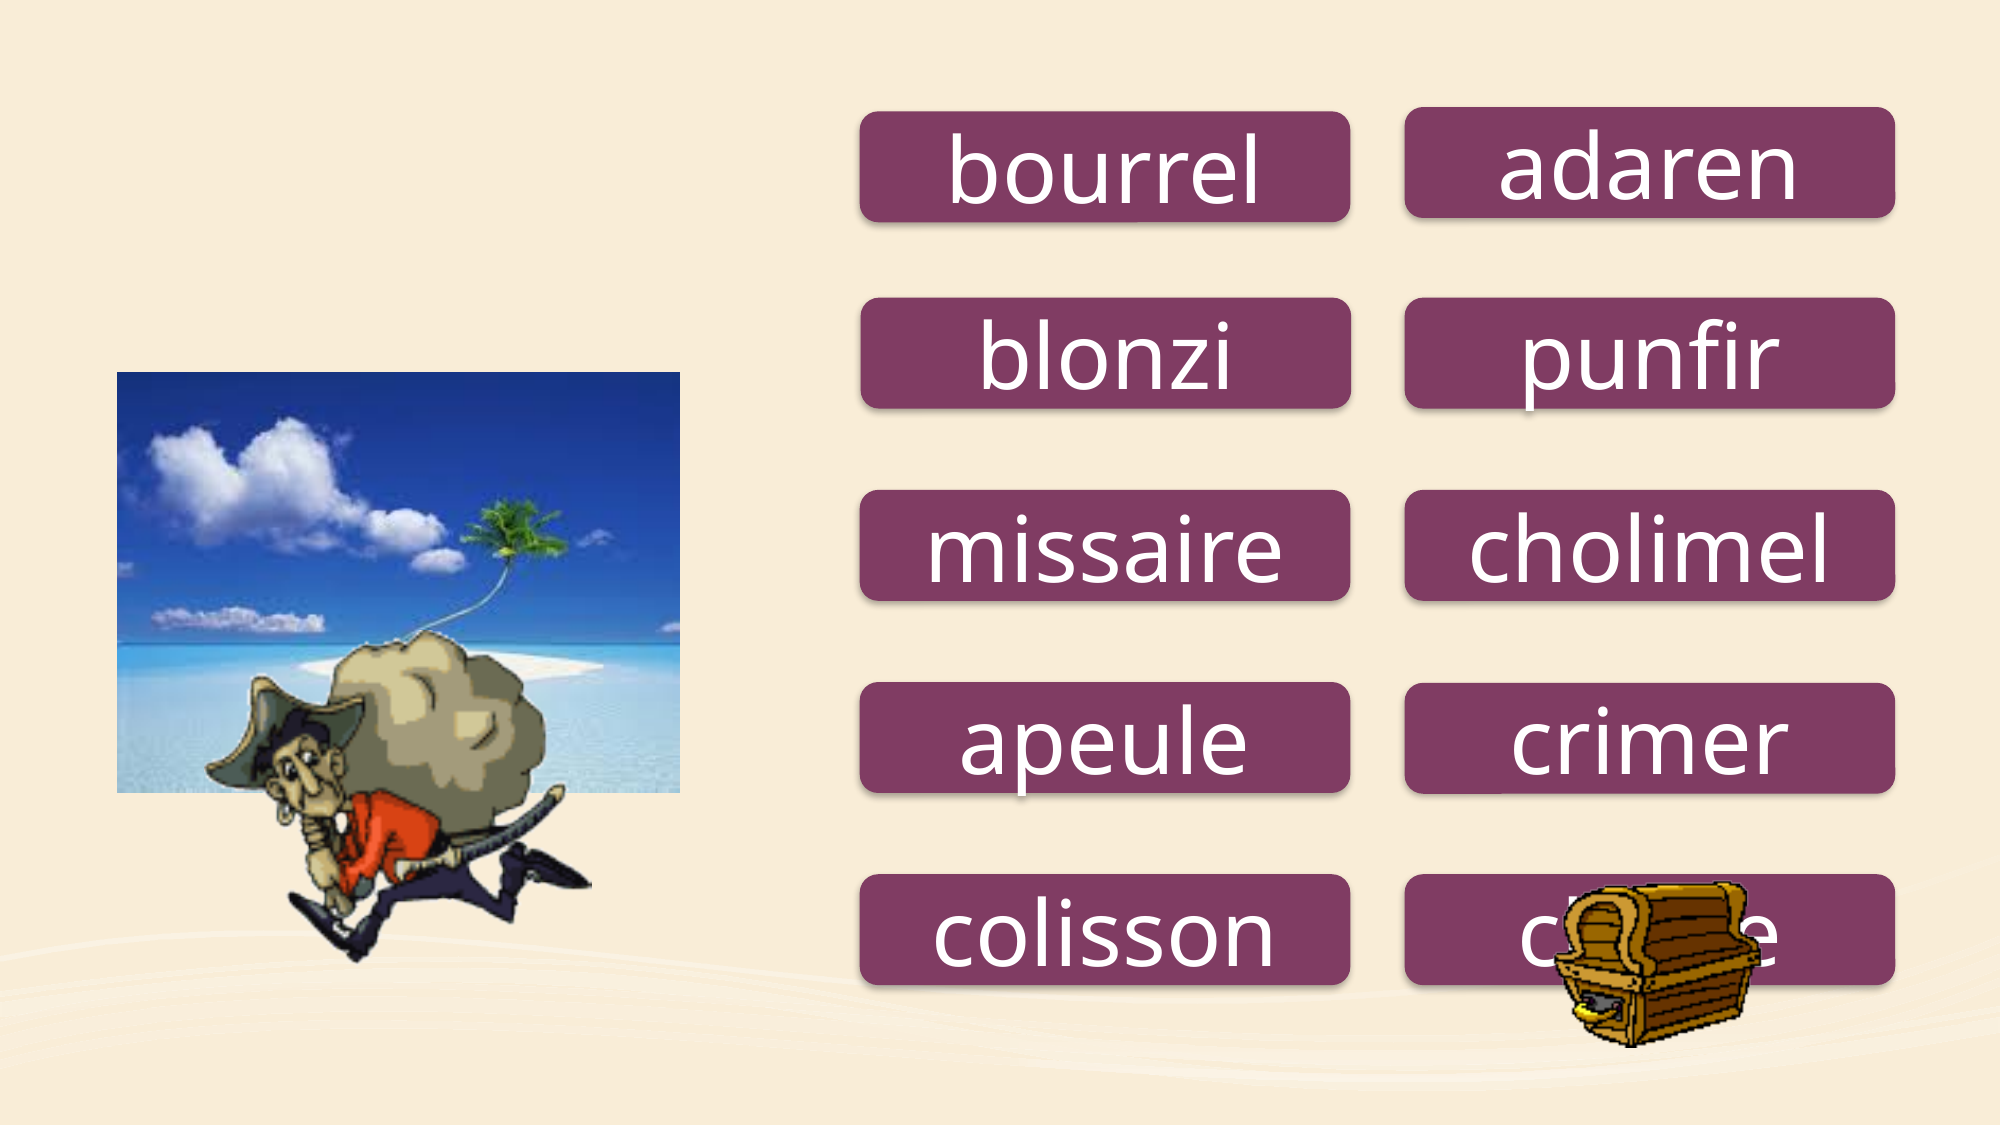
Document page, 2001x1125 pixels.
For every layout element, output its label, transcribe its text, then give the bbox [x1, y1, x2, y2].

text_box bourrel [858, 110, 1352, 224]
text_box blonzi [859, 296, 1353, 410]
picture [1469, 812, 1769, 1048]
text_box apeule [858, 680, 1352, 795]
text_box choite [1769, 873, 1897, 987]
text_box choite [1403, 873, 1469, 987]
text_box crimer [1403, 681, 1897, 795]
text_box missaire [858, 488, 1352, 602]
text_box adaren [1403, 105, 1897, 220]
text_box punfir [1403, 296, 1897, 410]
text_box colisson [858, 873, 1352, 987]
picture [117, 372, 680, 1005]
text_box cholimel [1403, 488, 1897, 602]
